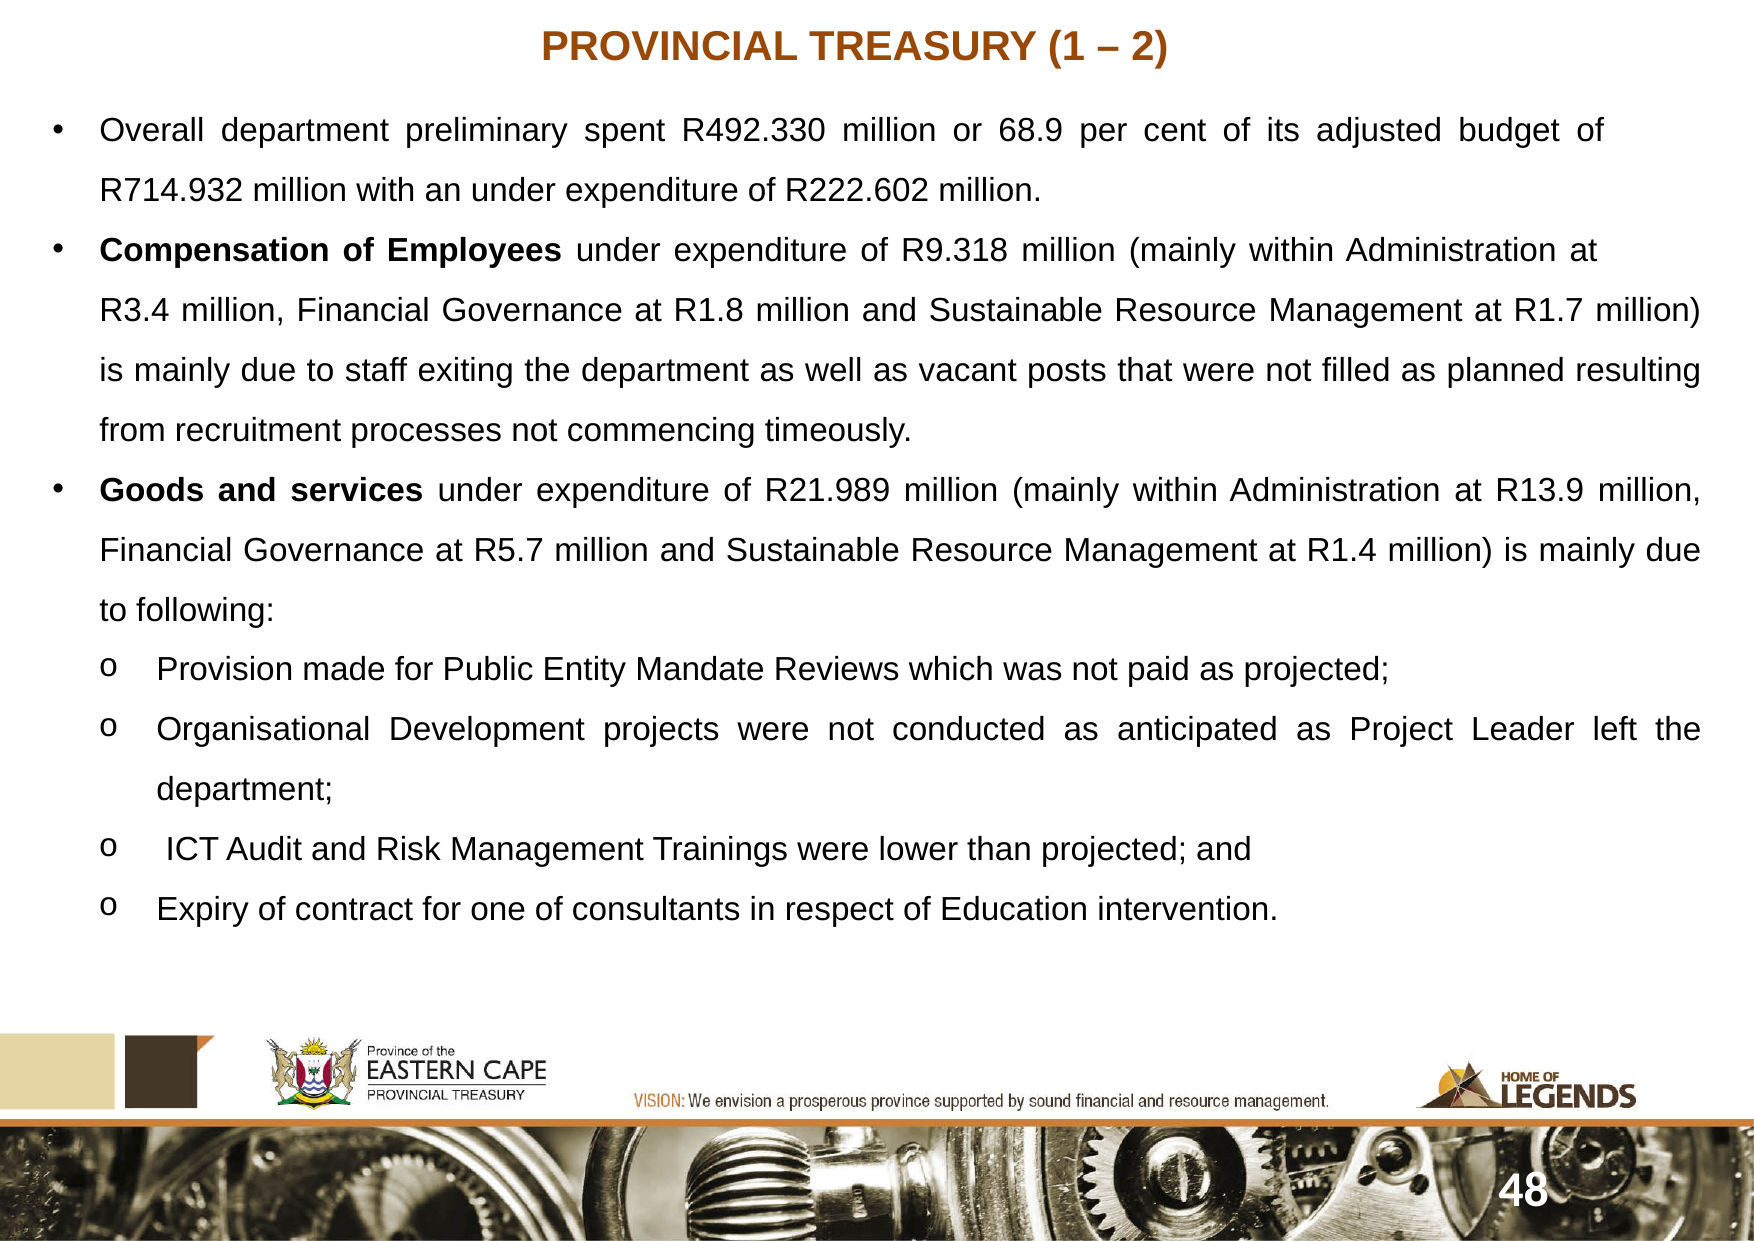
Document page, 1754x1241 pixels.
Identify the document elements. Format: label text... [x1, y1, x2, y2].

picture [0, 0, 1754, 1241]
text_box PROVINCIAL TREASURY (1 – 2) [84, 11, 1625, 76]
slide_number 48 [1326, 1149, 1721, 1216]
text_box Overall department preliminary spent R492.330 million or 68.9 per cent of its adjusted budget of R714.932 million with an under expenditure of R222.602 million. Compensation of Employees under expenditure of R9.318 million (mainly within Administration at R3.4 million, Financial Governance at R1.8 million and Sustainable Resource Management at R1.7 million) is mainly due to staff exiting the department as well as vacant posts that were not filled as planned resulting from recruitment processes not commencing timeously. Goods and services under expenditure of R21.989 million (mainly within Administration at R13.9 million, Financial Governance at R5.7 million and Sustainable Resource Management at R1.4 million) is mainly due to following: Provision made for Public Entity Mandate Reviews which was not paid as projected; Organisational Development projects were not conducted as anticipated as Project Leader left the department; ICT Audit and Risk Management Trainings were lower than projected; and Expiry of contract for one of consultants in respect of Education intervention. [37, 81, 1719, 935]
